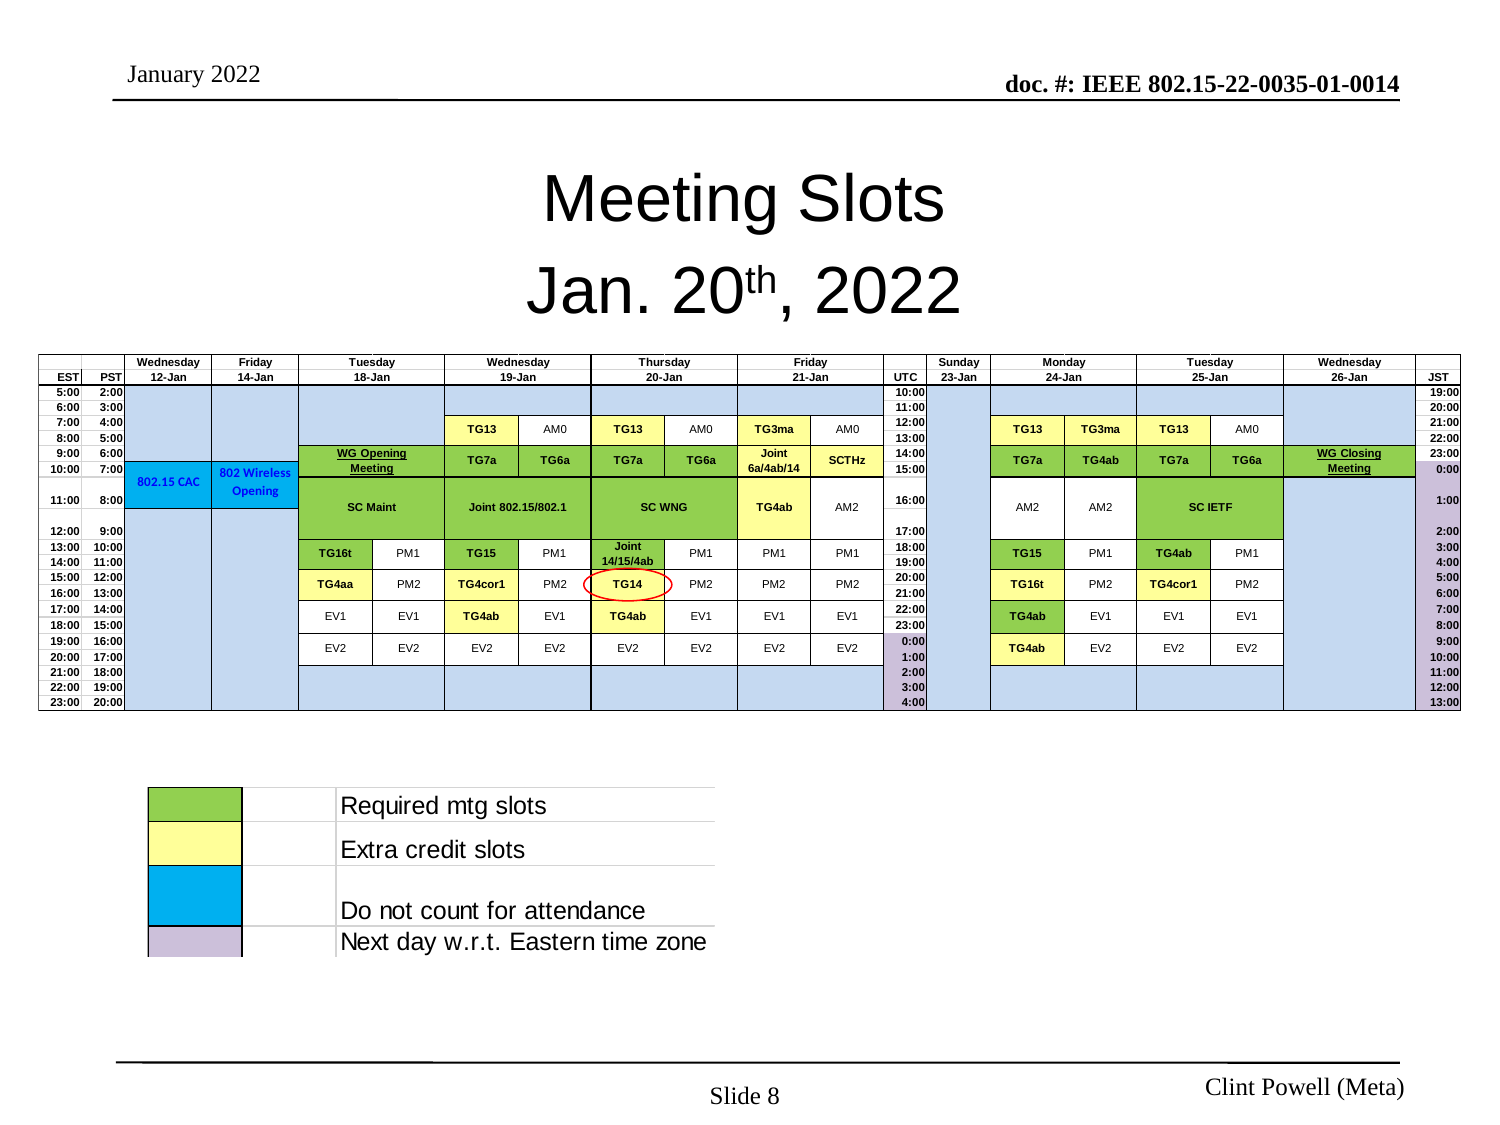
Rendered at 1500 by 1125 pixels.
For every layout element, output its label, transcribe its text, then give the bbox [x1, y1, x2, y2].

slide_number Slide 8 [690, 1075, 799, 1115]
picture [147, 786, 715, 959]
list Meeting Slots Jan. 20th, 2022 [107, 147, 1382, 350]
picture [38, 354, 1462, 712]
